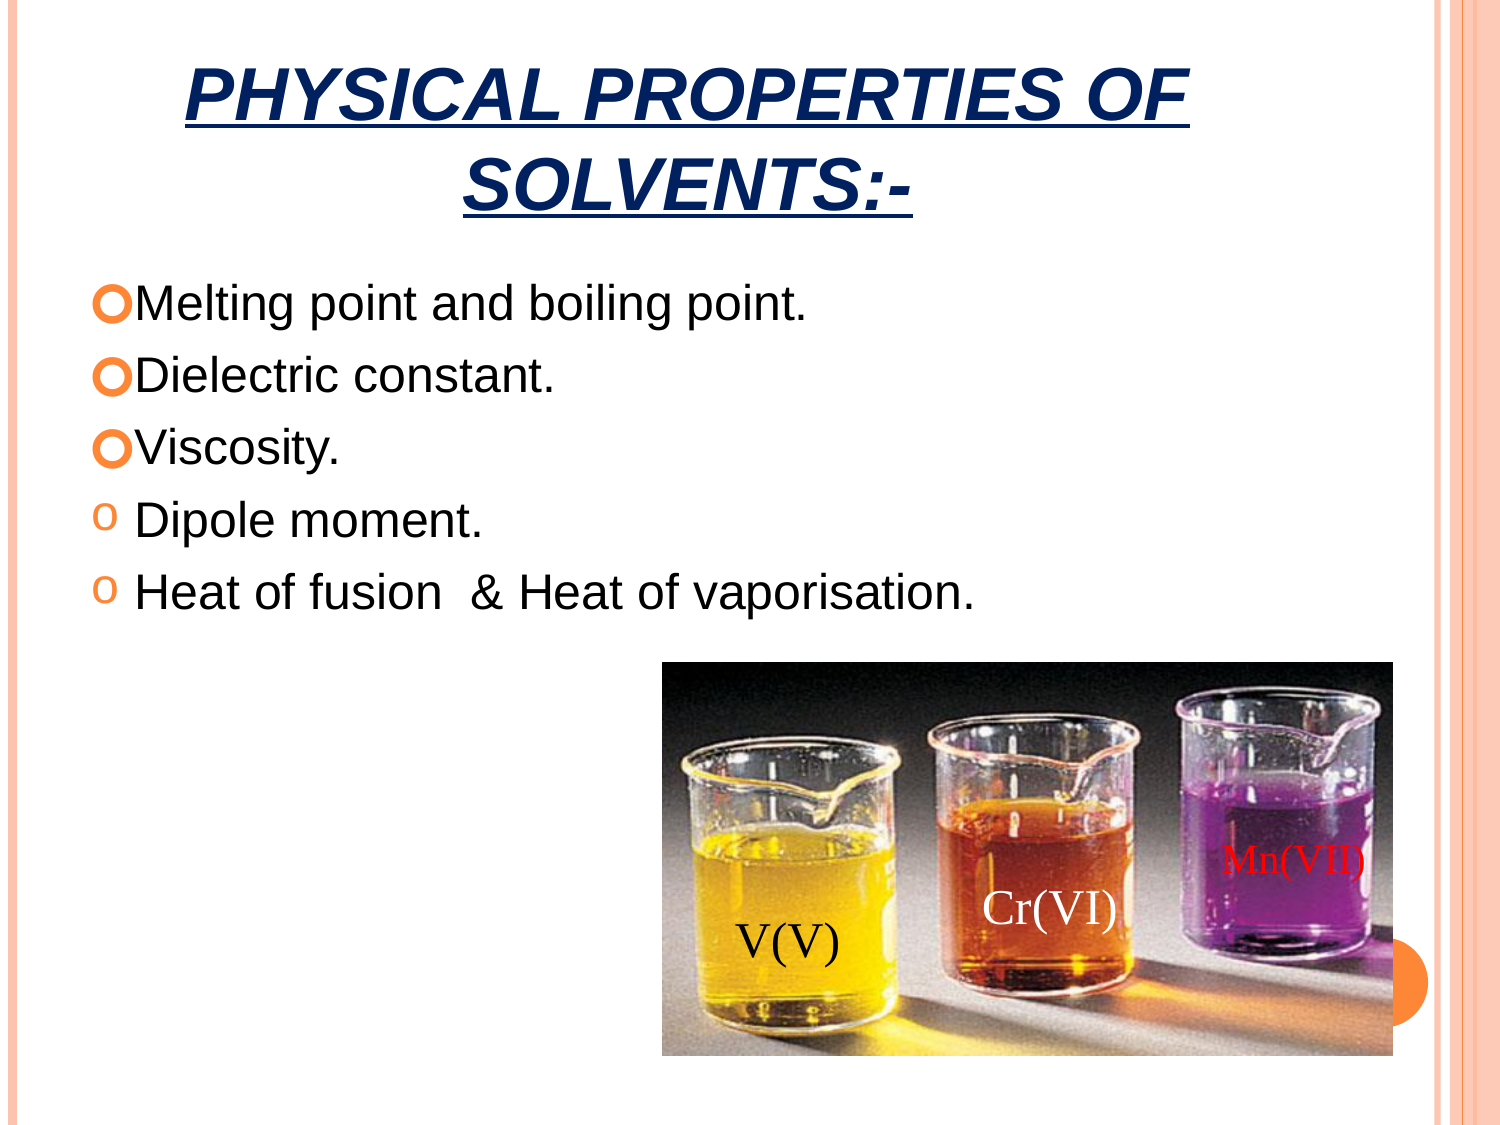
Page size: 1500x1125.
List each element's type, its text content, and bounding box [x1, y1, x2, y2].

title PHYSICAL PROPERTIES OF SOLVENTS:- [75, 45, 1300, 233]
list Melting point and boiling point. Dielectric constant. Viscosity. Dipole moment. Heat of fusion & Heat of vaporisation. [75, 262, 1300, 1062]
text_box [662, 662, 1393, 1056]
